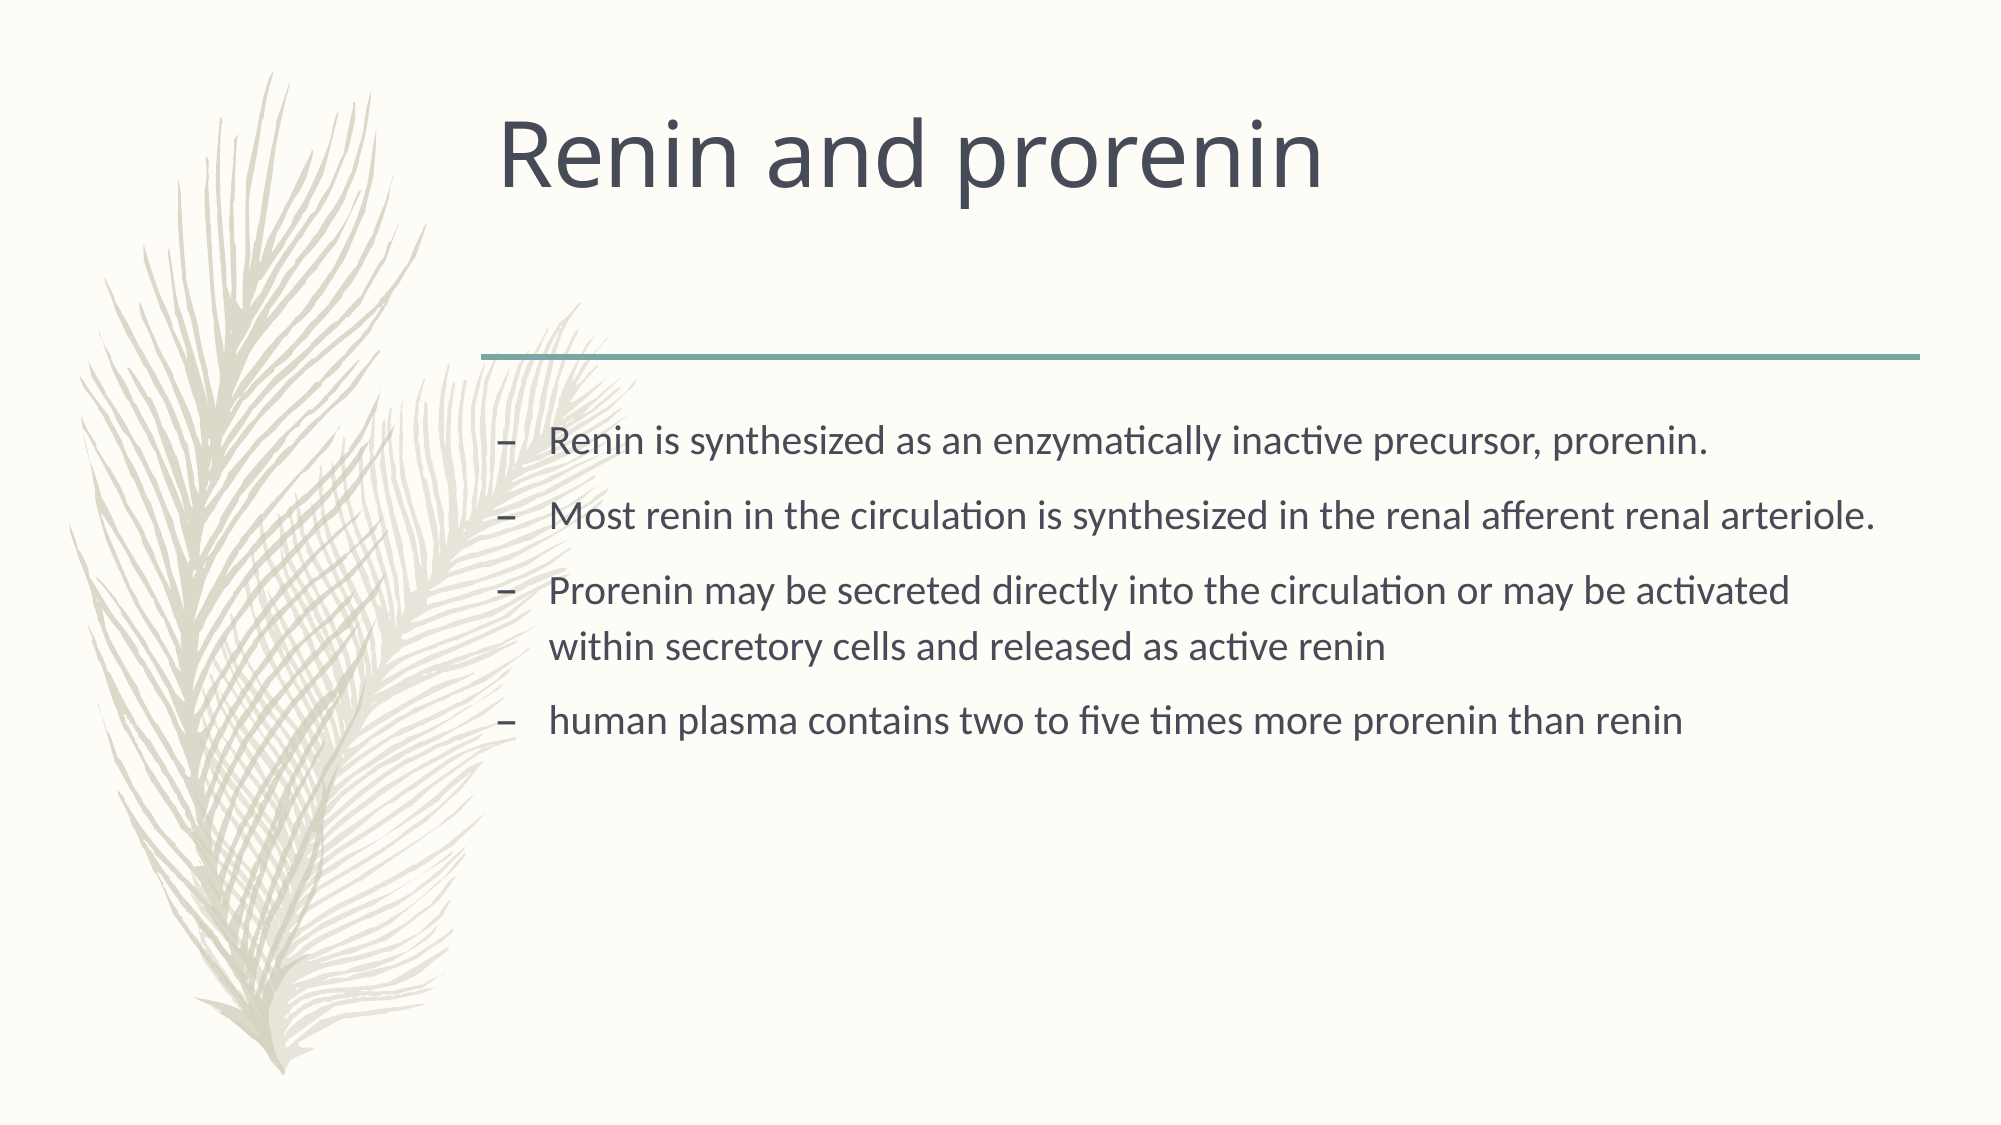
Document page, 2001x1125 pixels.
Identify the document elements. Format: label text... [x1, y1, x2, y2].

title Renin and prorenin [481, 93, 1920, 350]
list Renin is synthesized as an enzymatically inactive precursor, prorenin. Most renin in the circulation is synthesized in the renal afferent renal arteriole. Prorenin may be secreted directly into the circulation or may be activated within secretory cells and released as active renin human plasma contains two to five times more prorenin than renin [481, 399, 1920, 999]
